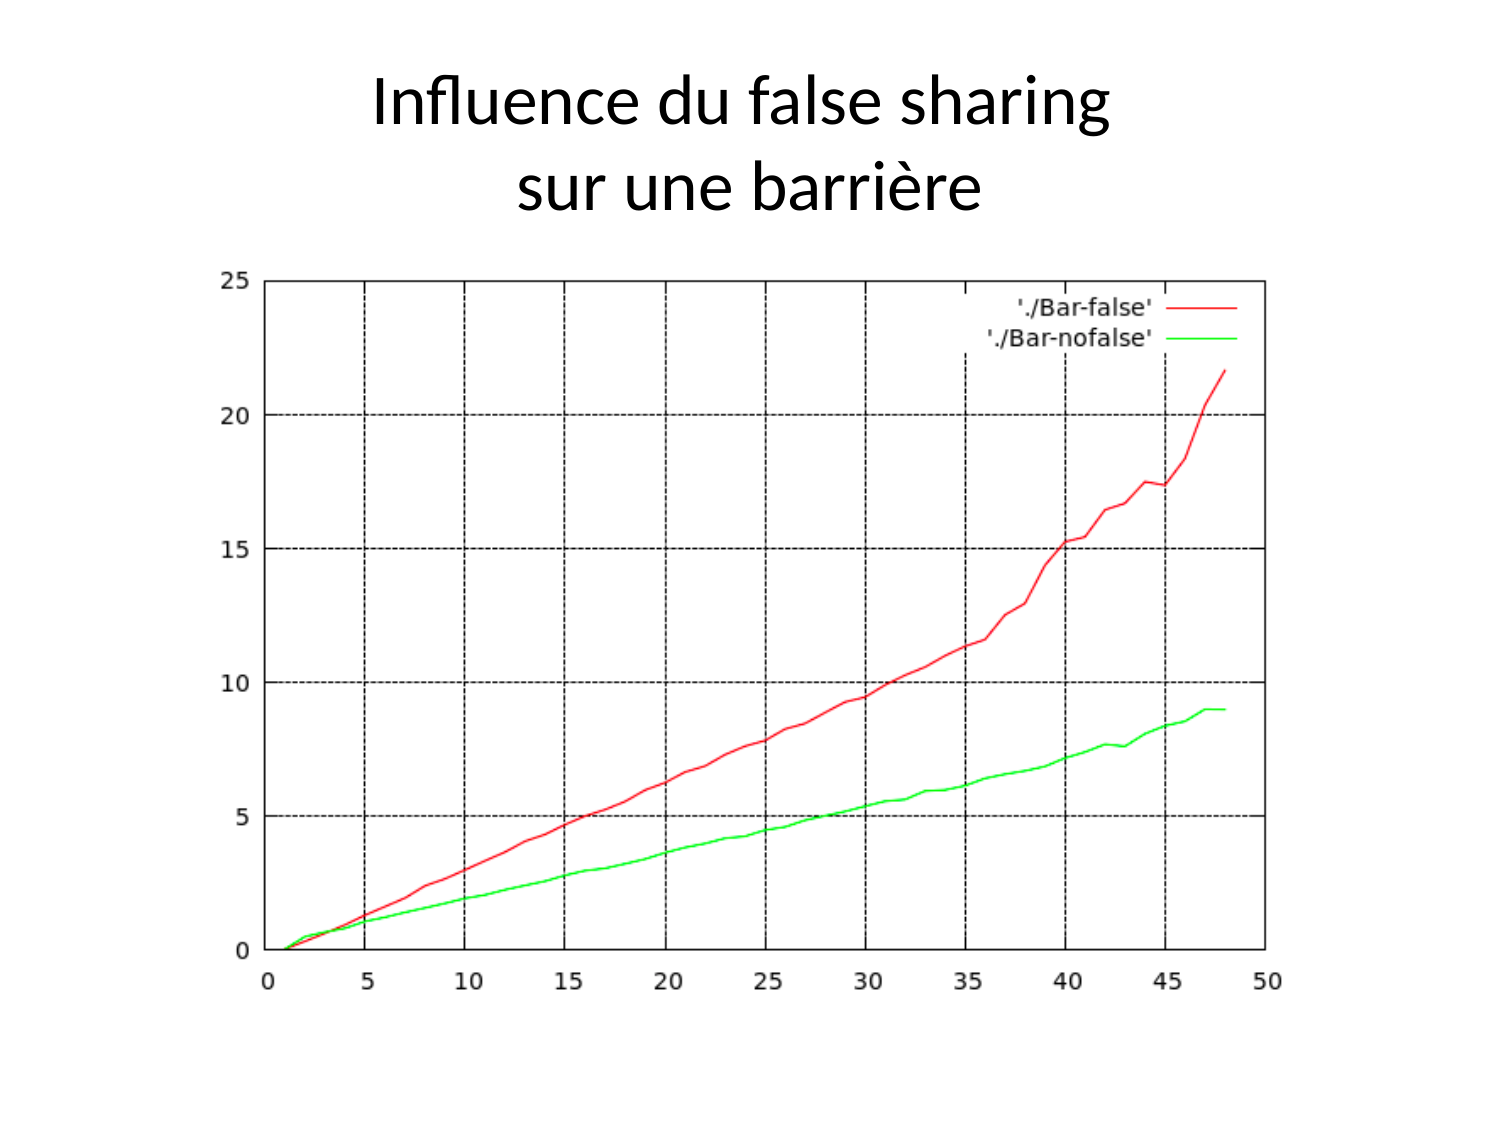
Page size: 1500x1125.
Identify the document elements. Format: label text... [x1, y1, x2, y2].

title Influence du false sharing sur une barrière [75, 45, 1425, 233]
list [74, 262, 1426, 1006]
